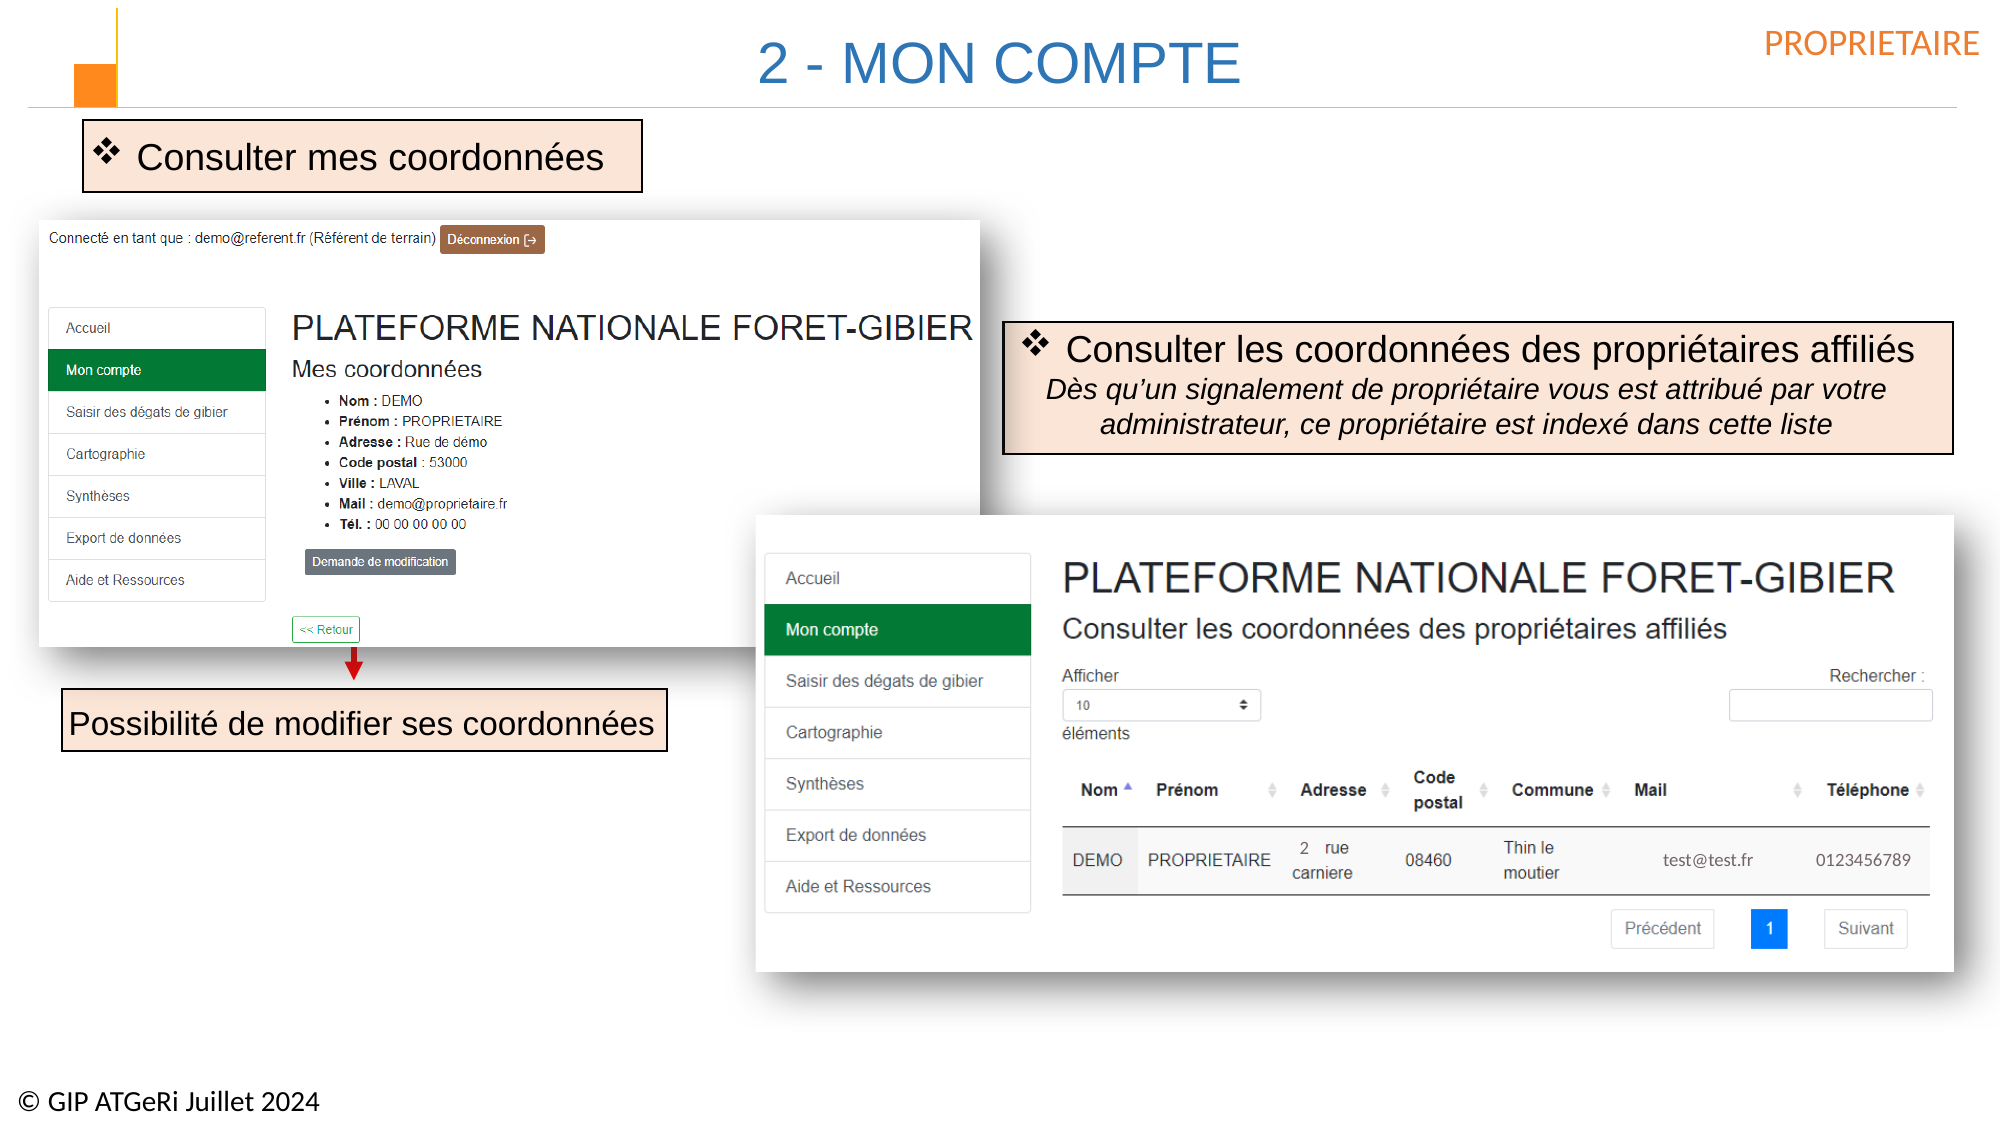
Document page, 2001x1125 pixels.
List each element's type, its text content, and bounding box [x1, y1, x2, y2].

text_box Consulter mes coordonnées [67, 125, 627, 186]
text_box Possibilité de modifier ses coordonnées [41, 694, 683, 750]
text_box Consulter les coordonnées des propriétaires affiliés Dès qu’un signalement de propriétaire vous est attribué par votre administrateur, ce propriétaire est indexé dans cette liste [1028, 317, 1984, 448]
text_box PROPRIETAIRE [1749, 10, 1996, 71]
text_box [755, 515, 1954, 972]
text_box [1028, 448, 1954, 455]
title 2 - MON COMPTE [137, 19, 1863, 110]
text_box © GIP ATGeRi Juillet 2024 [2, 1074, 335, 1125]
text_box [82, 119, 643, 193]
text_box [61, 690, 78, 694]
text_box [39, 220, 980, 647]
